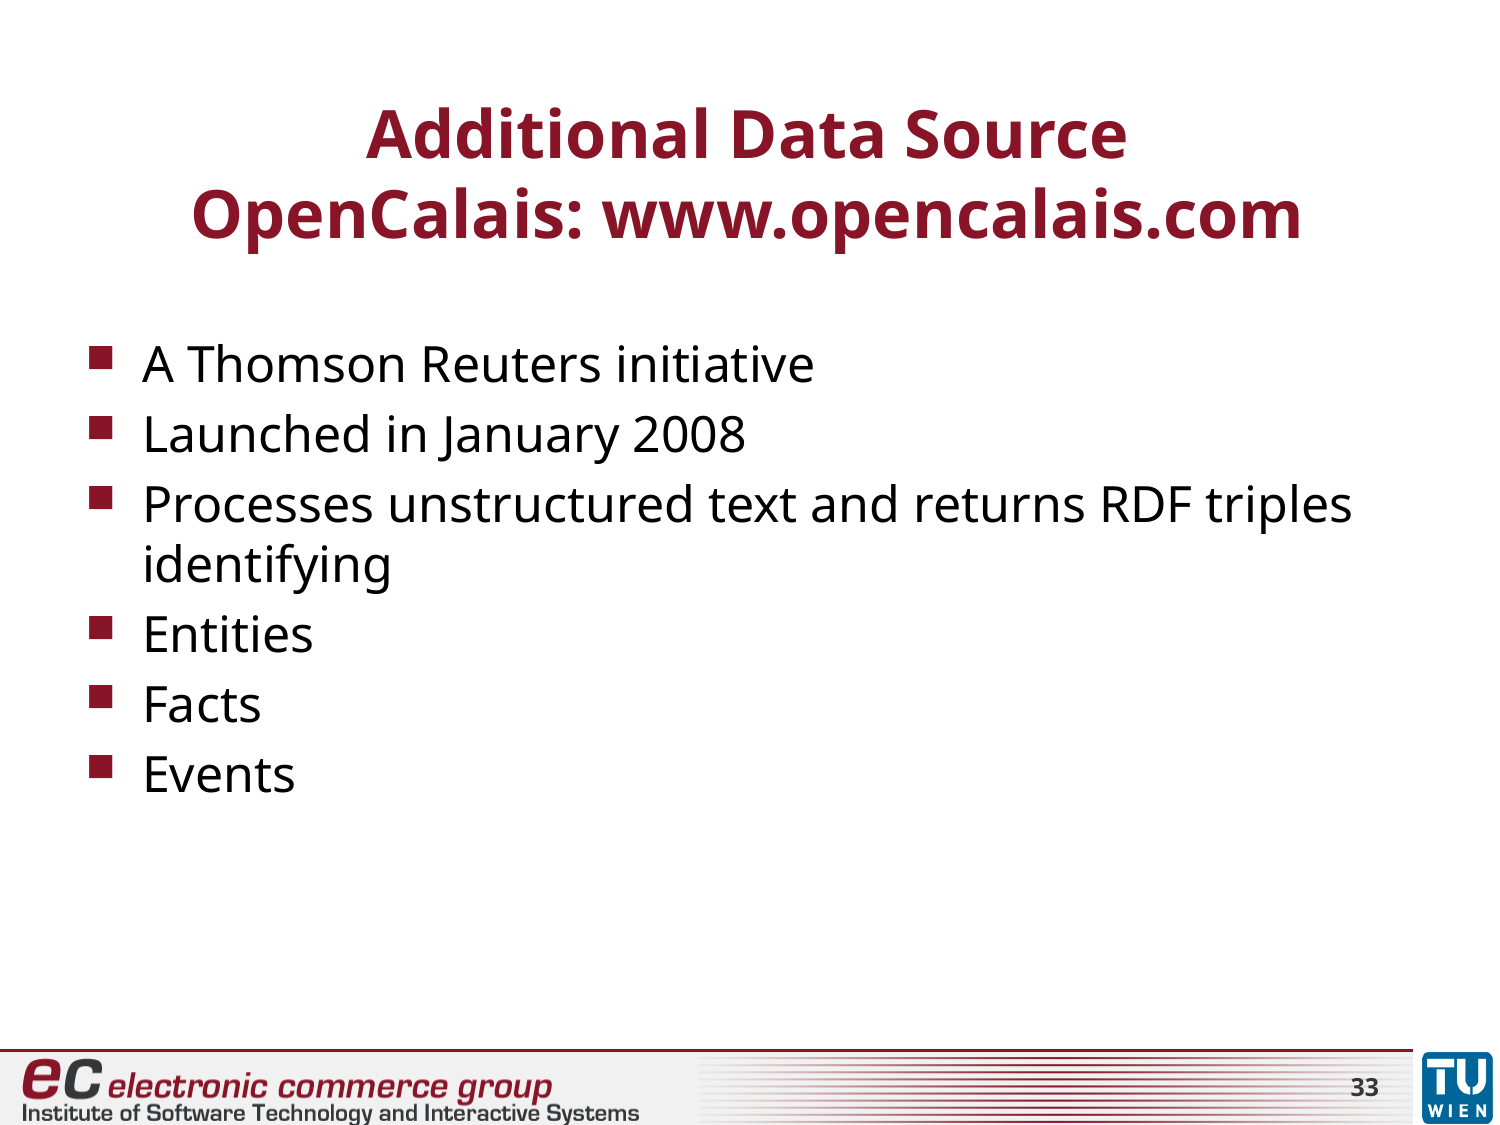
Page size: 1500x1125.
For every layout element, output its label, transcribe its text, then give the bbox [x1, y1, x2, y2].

picture [0, 1045, 1500, 1125]
title Additional Data Source OpenCalais: www.opencalais.com [70, 101, 1426, 243]
list A Thomson Reuters initiative Launched in January 2008 Processes unstructured text and returns RDF triples identifying Entities Facts Events [70, 324, 1426, 913]
slide_number 33 [1316, 1058, 1414, 1118]
